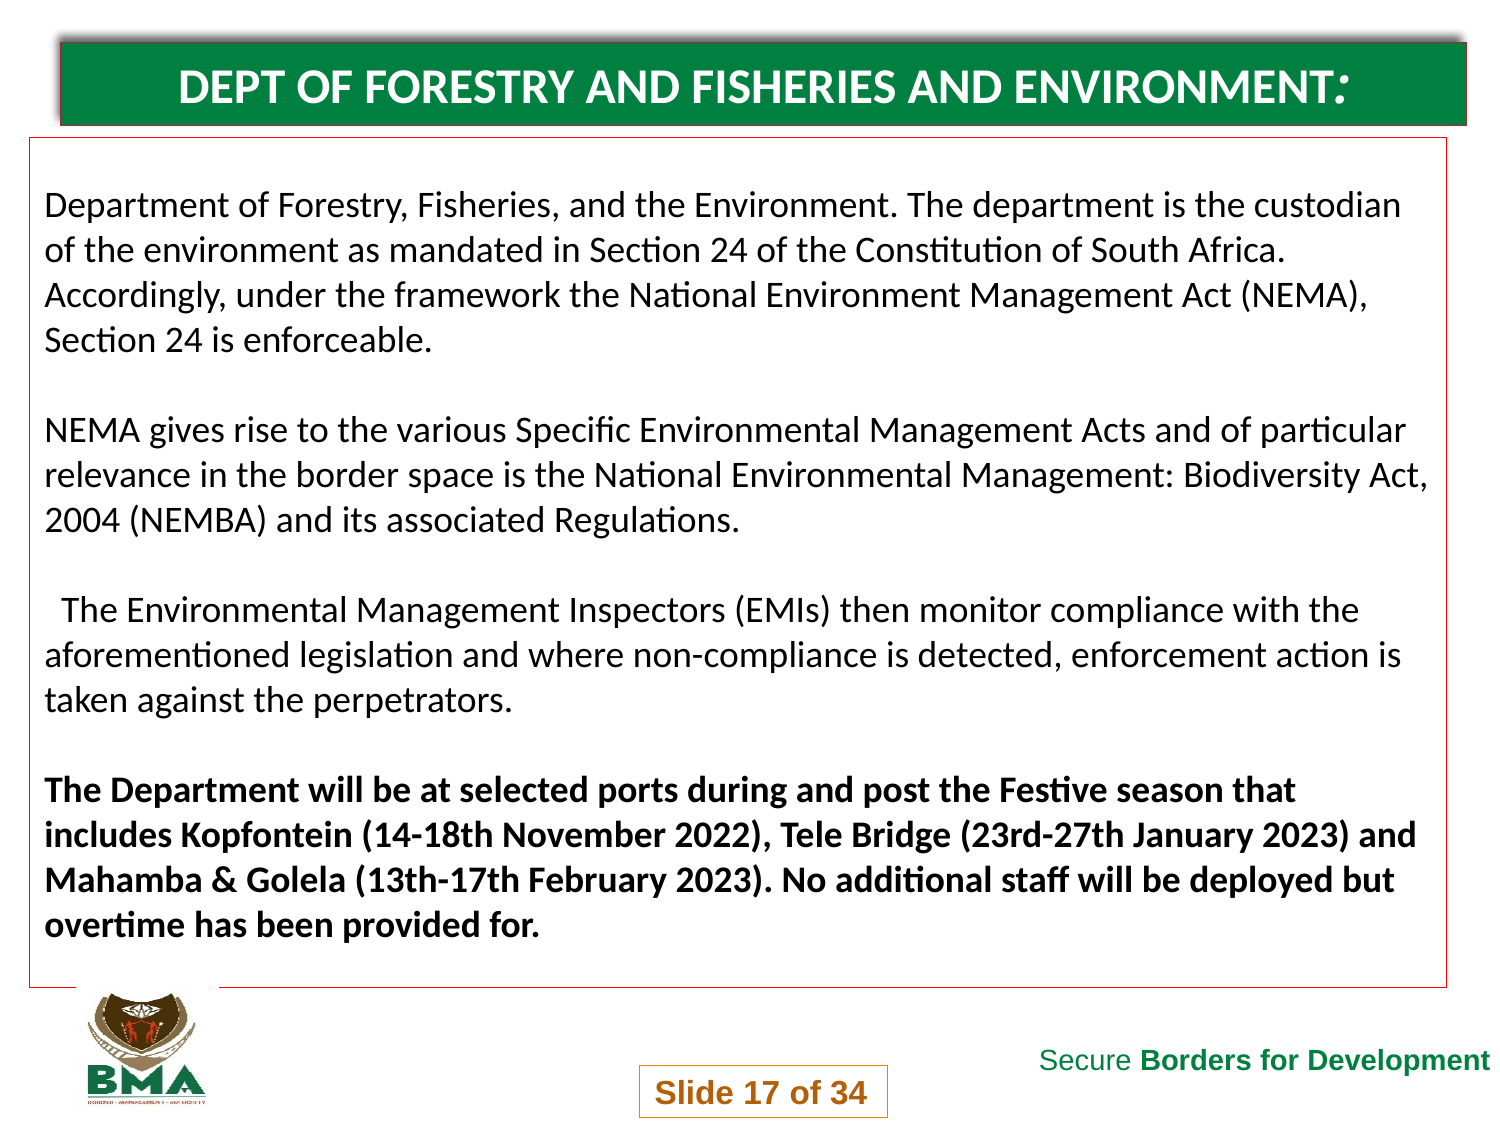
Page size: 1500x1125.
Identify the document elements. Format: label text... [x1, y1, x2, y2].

text_box DEPT OF FORESTRY AND FISHERIES AND ENVIRONMENT: [60, 42, 1467, 126]
picture [76, 987, 219, 1109]
slide_number Slide 17 of 34 [639, 1065, 888, 1118]
text_box Secure Borders for Development [1024, 1033, 1500, 1084]
title Department of Forestry, Fisheries, and the Environment. The department is the custodian of the environment as mandated in Section 24 of the Constitution of South Africa. Accordingly, under the framework the National Environment Management Act (NEMA), Section 24 is enforceable. NEMA gives rise to the various Specific Environmental Management Acts and of particular relevance in the border space is the National Environmental Management: Biodiversity Act, 2004 (NEMBA) and its associated Regulations. The Environmental Management Inspectors (EMIs) then monitor compliance with the aforementioned legislation and where non-compliance is detected, enforcement action is taken against the perpetrators. The Department will be at selected ports during and post the Festive season that includes Kopfontein (14-18th November 2022), Tele Bridge (23rd-27th January 2023) and Mahamba & Golela (13th-17th February 2023). No additional staff will be deployed but overtime has been provided for. [29, 137, 1447, 988]
